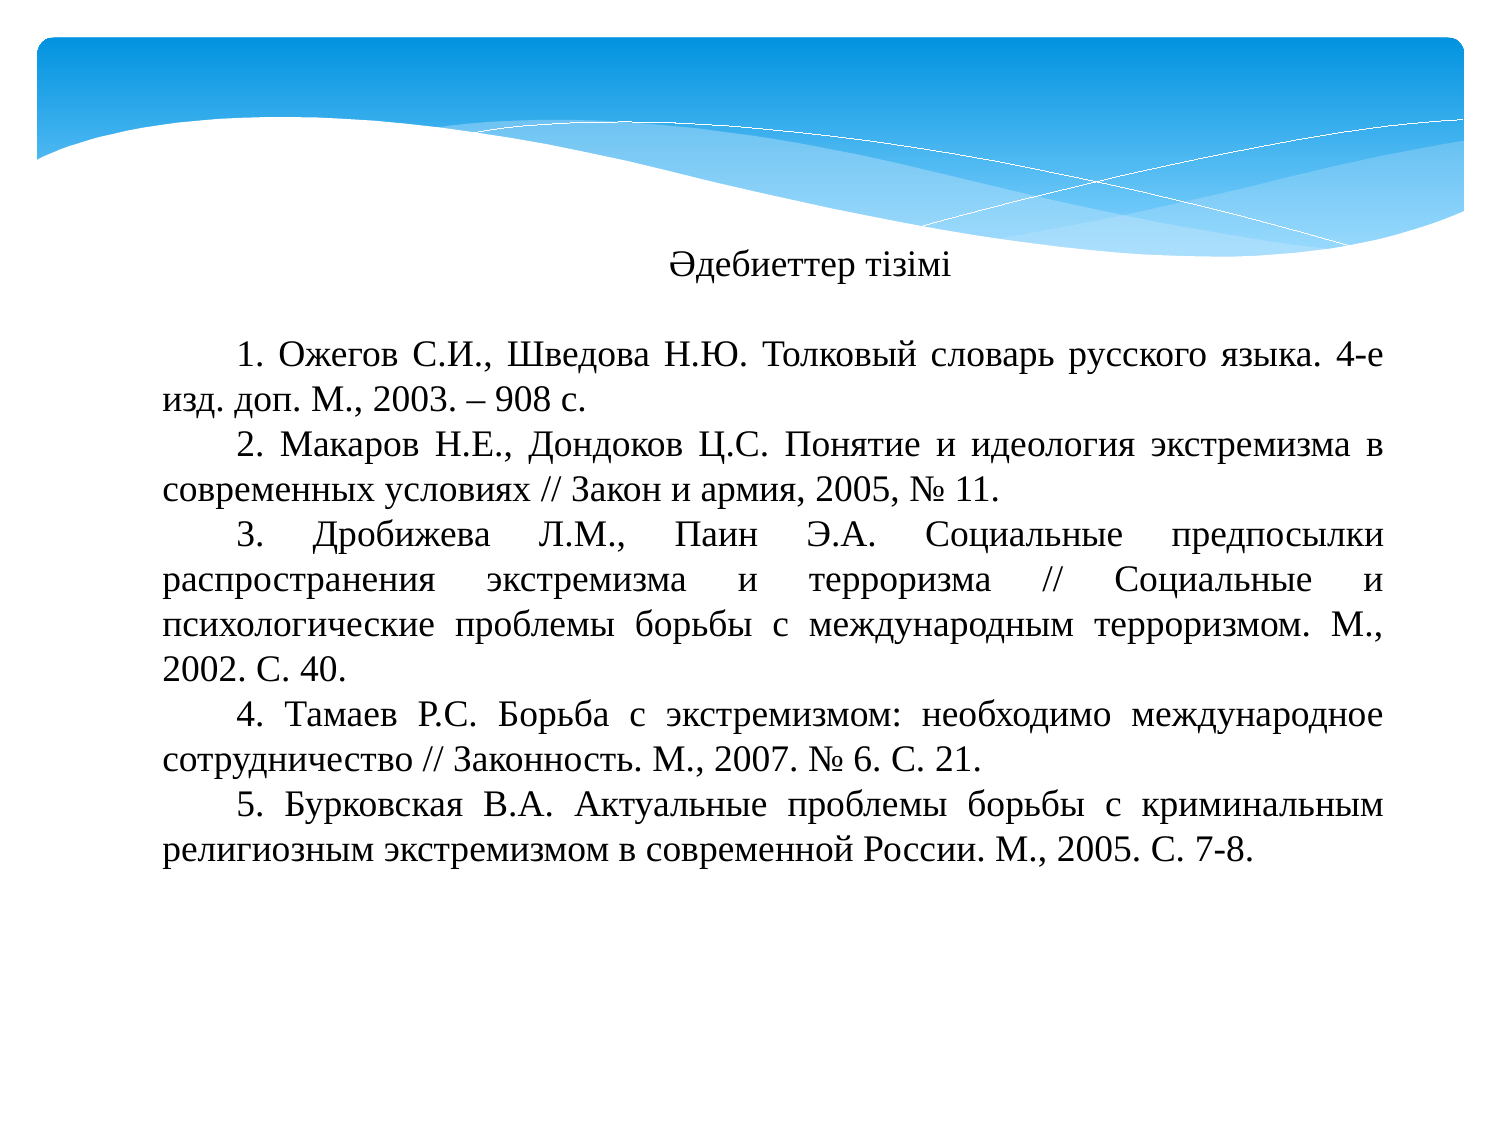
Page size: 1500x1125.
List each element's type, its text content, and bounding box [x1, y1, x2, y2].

text_box Әдебиеттер тізімі 1. Ожегов С.И., Шведова Н.Ю. Толковый словарь русского языка. 4-е изд. доп. М., 2003. – 908 с. 2. Макаров Н.Е., Дондоков Ц.С. Понятие и идеология экстремизма в современных условиях // Закон и армия, 2005, № 11. 3. Дробижева Л.М., Паин Э.А. Социальные предпосылки распространения экстремизма и терроризма // Социальные и психологические проблемы борьбы с международным терроризмом. М., 2002. С. 40. 4. Тамаев Р.С. Борьба с экстремизмом: необходимо международное сотрудничество // Законность. М., 2007. № 6. С. 21. 5. Бурковская В.А. Актуальные проблемы борьбы с криминальным религиозным экстремизмом в современной России. М., 2005. С. 7-8. [147, 231, 1400, 877]
